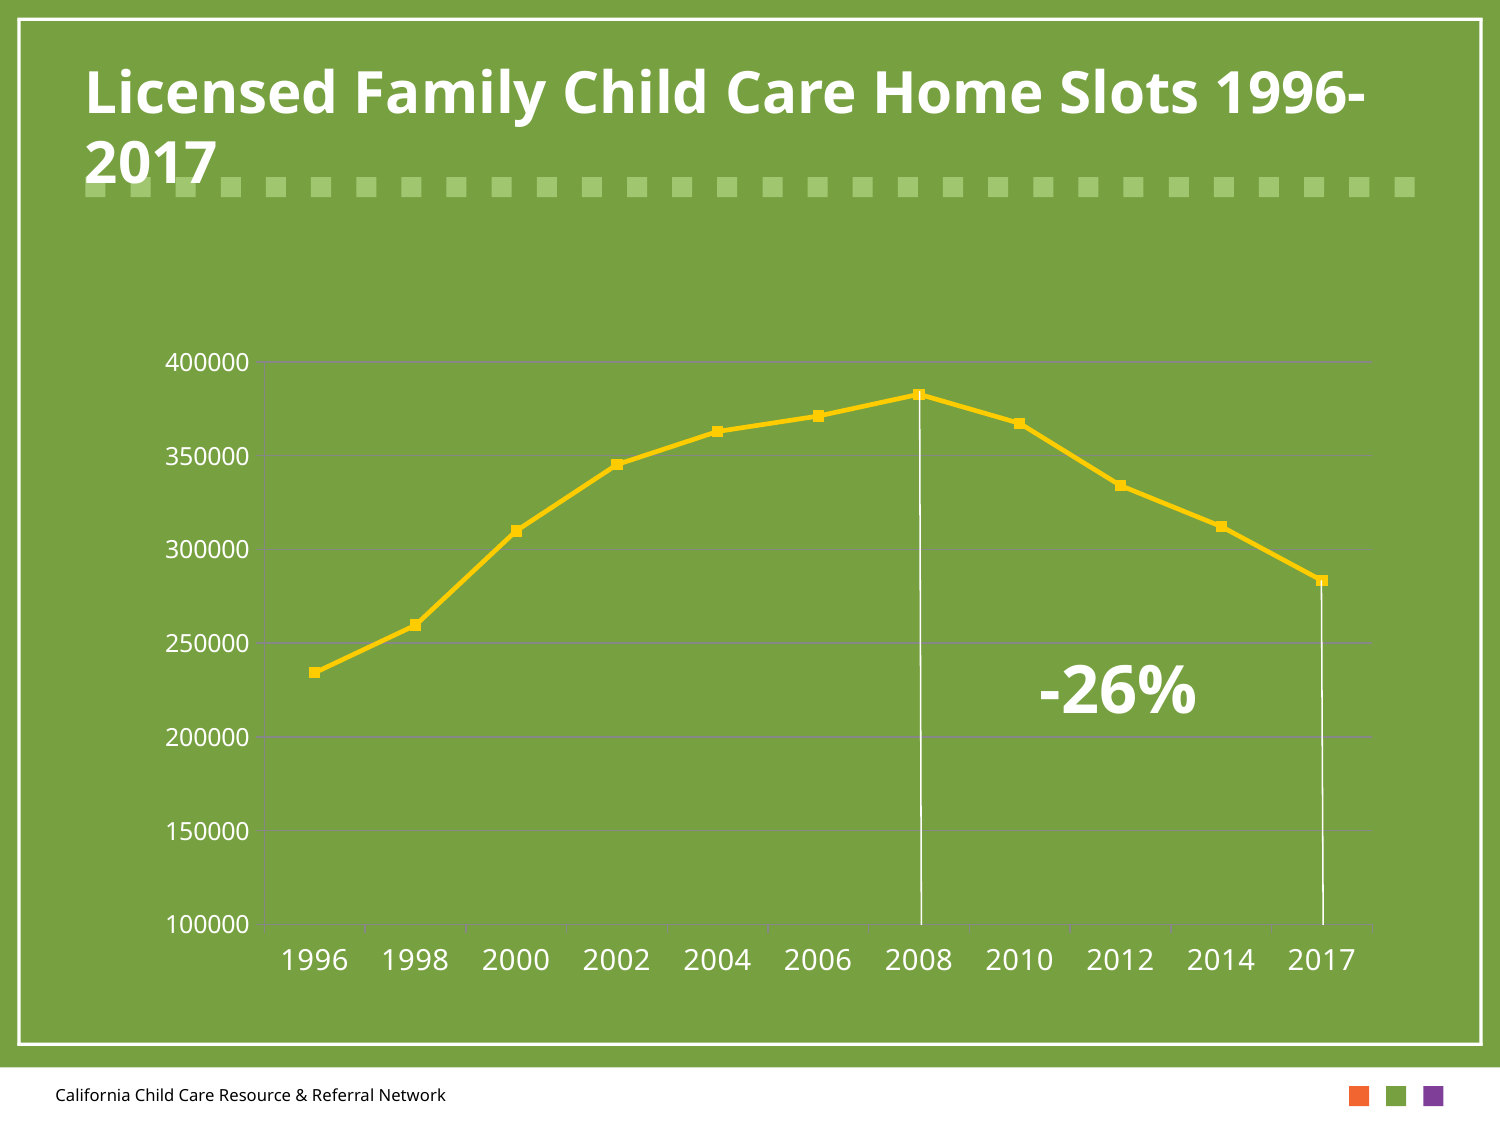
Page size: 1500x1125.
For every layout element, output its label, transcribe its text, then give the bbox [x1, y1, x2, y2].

chart [54, 216, 1412, 1021]
title Licensed Family Child Care Home Slots 1996-2017 [54, 39, 1444, 146]
footer California Child Care Resource & Referral Network [40, 1067, 516, 1125]
